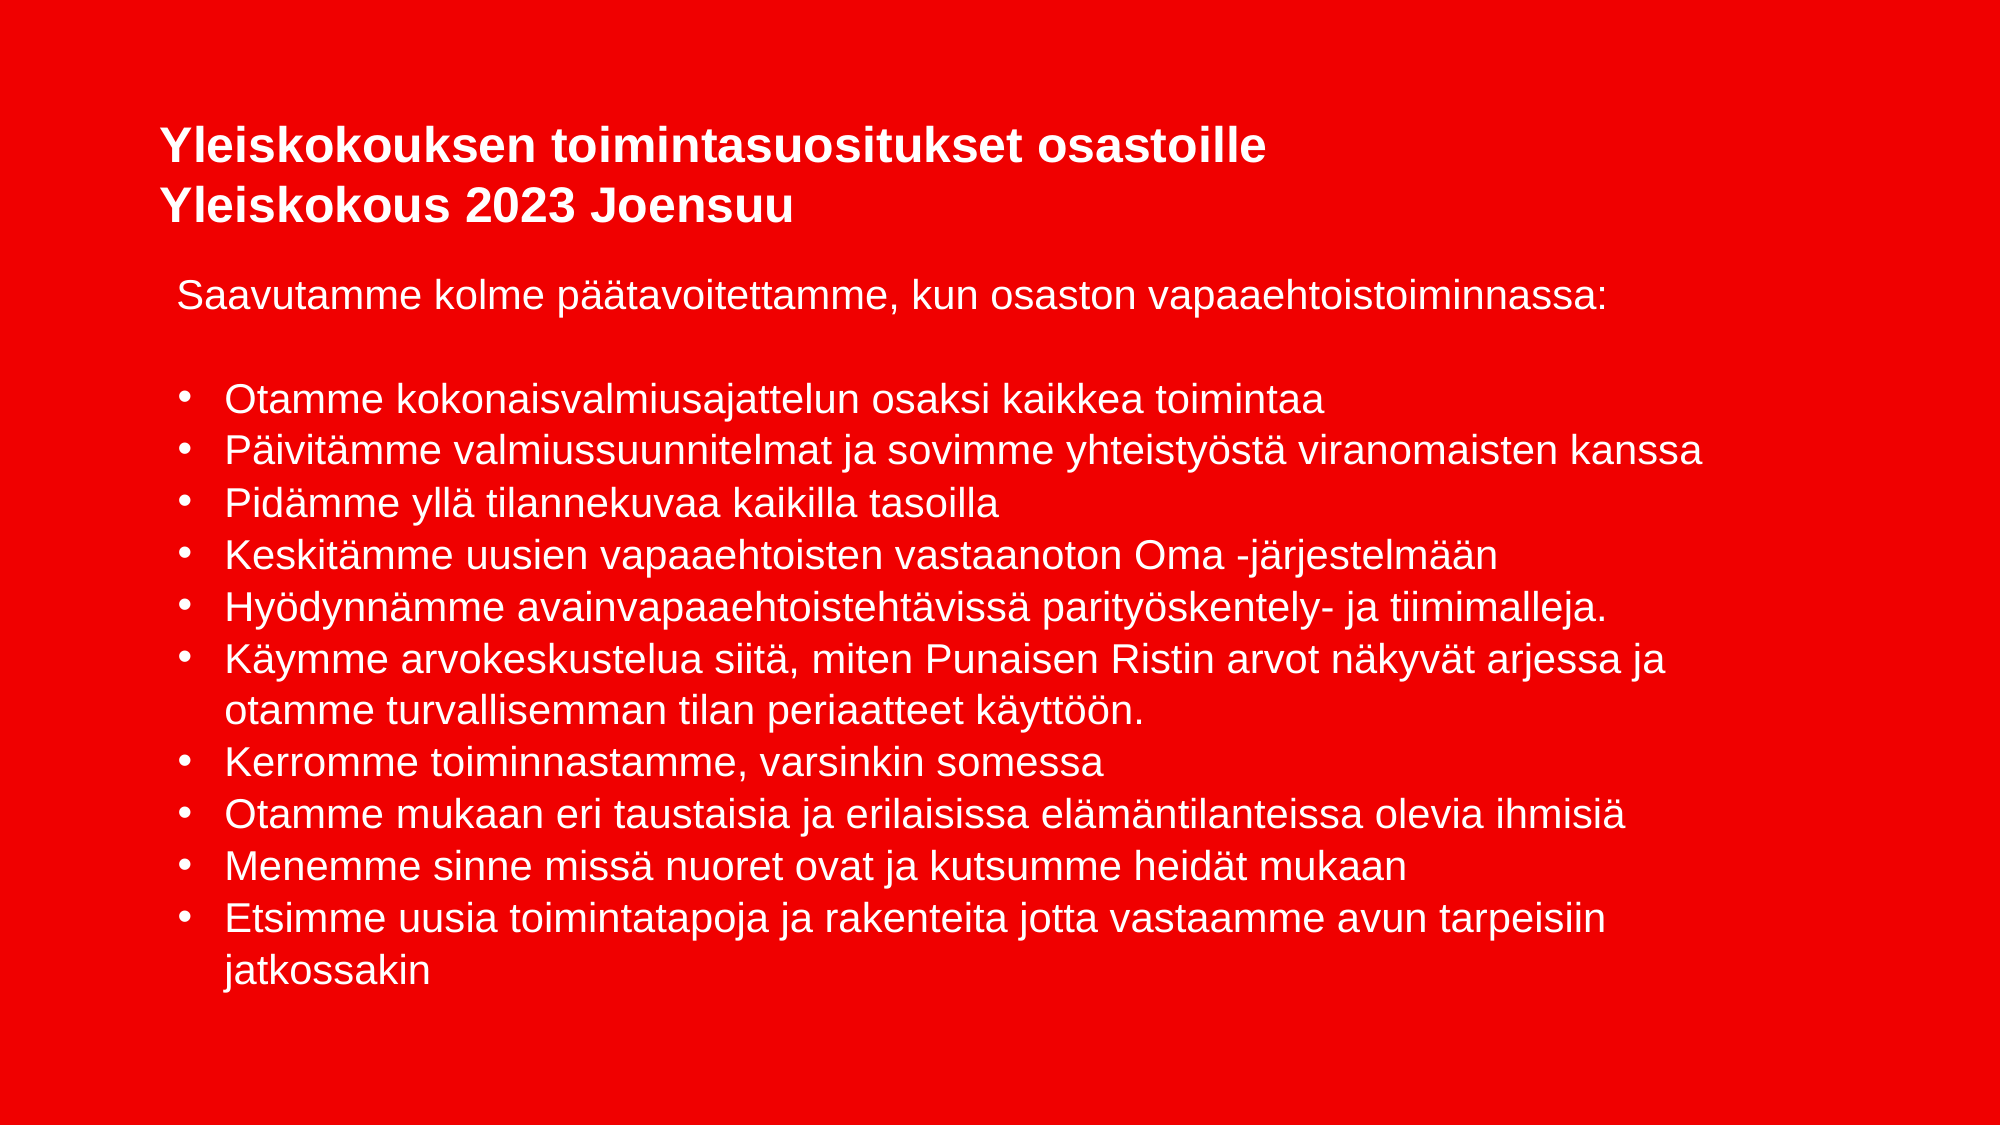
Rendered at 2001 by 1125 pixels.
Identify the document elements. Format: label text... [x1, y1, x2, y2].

list Yleiskokouksen toimintasuositukset osastoille Yleiskokous 2023 Joensuu [144, 105, 1798, 271]
list Saavutamme kolme päätavoitettamme, kun osaston vapaaehtoistoiminnassa: Otamme kokonaisvalmiusajattelun osaksi kaikkea toimintaa​ Päivitämme valmiussuunnitelmat ja sovimme yhteistyöstä viranomaisten kanssa ​ Pidämme yllä tilannekuvaa kaikilla tasoilla​ Keskitämme uusien vapaaehtoisten vastaanoton Oma -järjestelmään​ Hyödynnämme avainvapaaehtoistehtävissä parityöskentely- ja tiimimalleja.​ Käymme arvokeskustelua siitä, miten Punaisen Ristin arvot näkyvät arjessa ja otamme turvallisemman tilan periaatteet käyttöön.​ Kerromme toiminnastamme, varsinkin somessa ​ Otamme mukaan eri taustaisia ja erilaisissa elämäntilanteissa olevia ihmisiä​ Menemme sinne missä nuoret ovat ja kutsumme heidät mukaan ​ Etsimme uusia toimintatapoja ja rakenteita jotta vastaamme avun tarpeisiin jatkossakin [161, 480, 1839, 1038]
